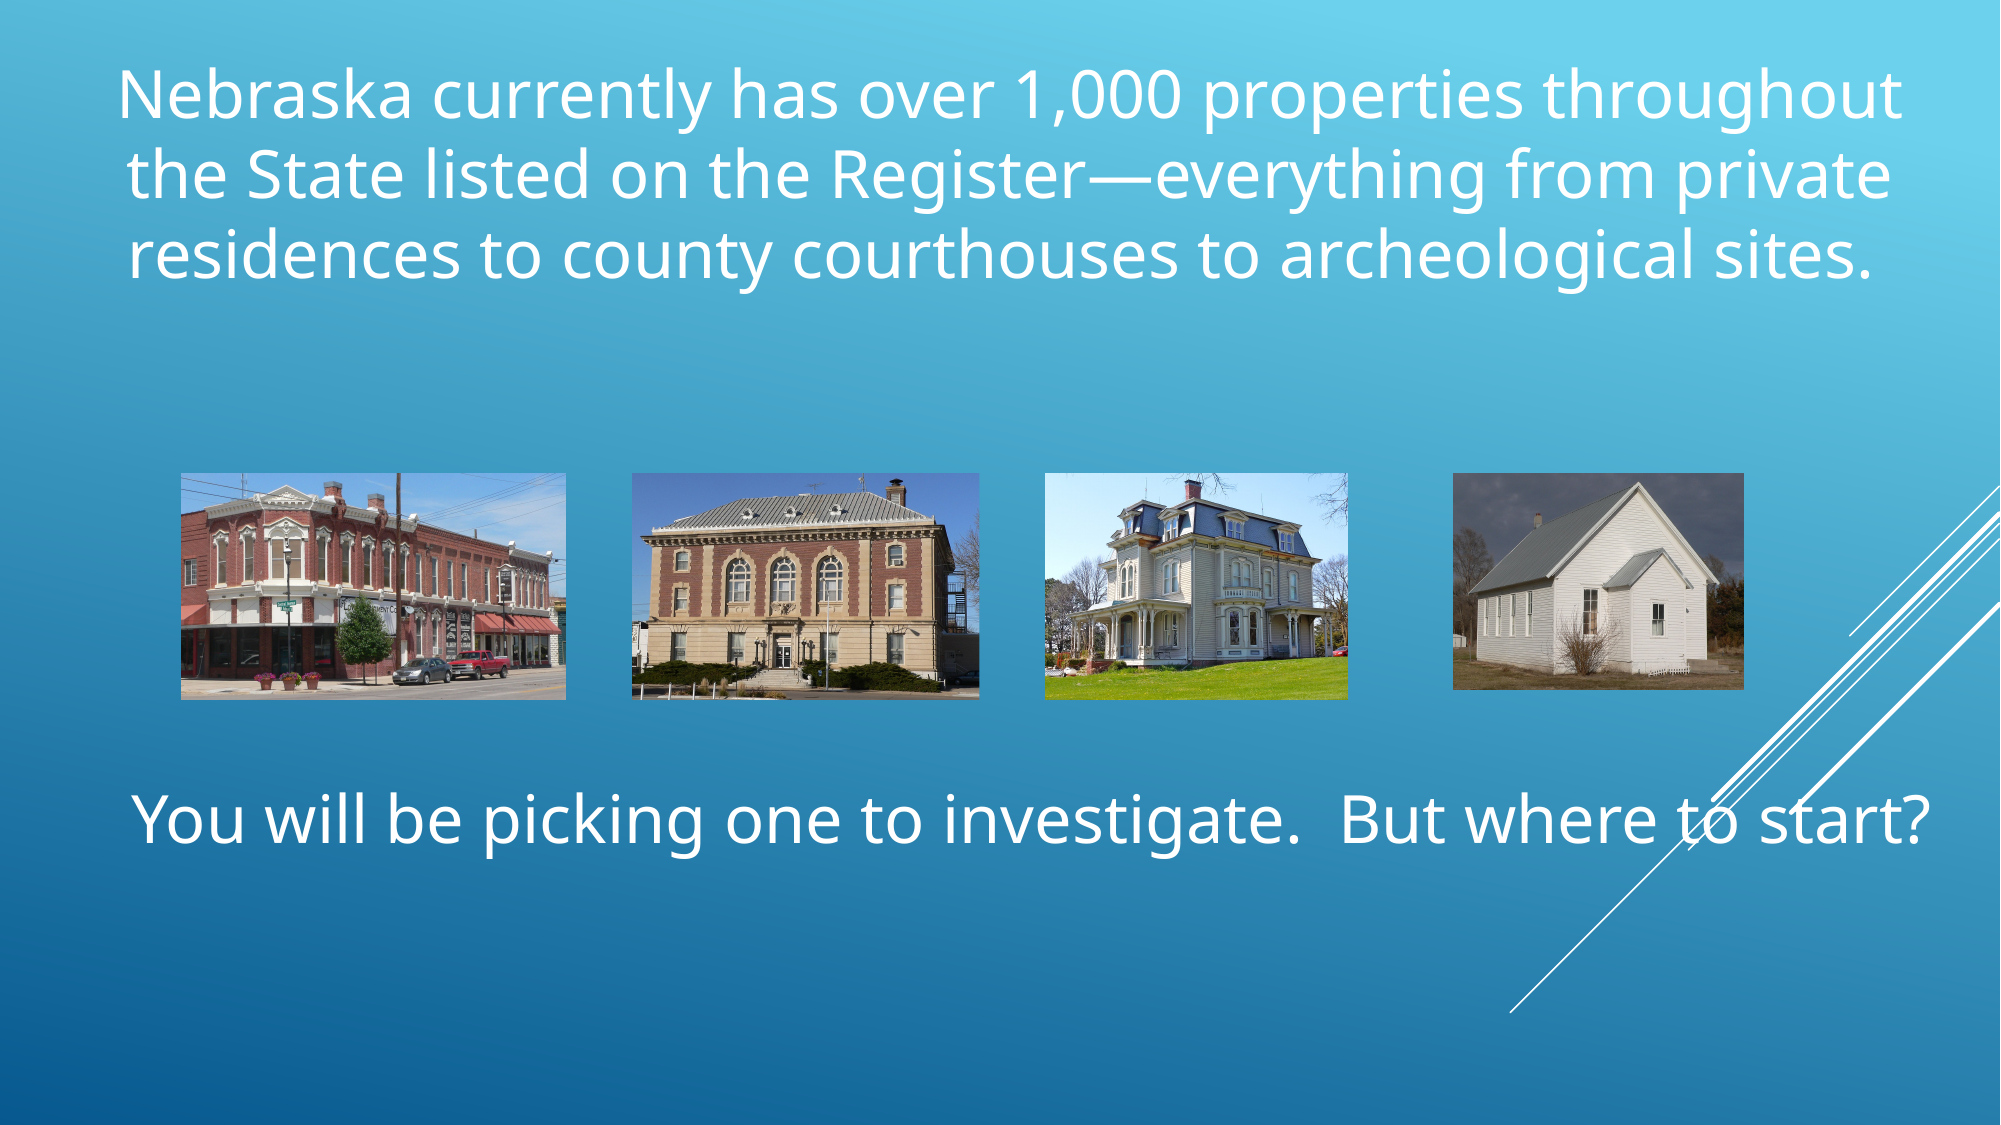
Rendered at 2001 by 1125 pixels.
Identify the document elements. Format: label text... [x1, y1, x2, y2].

picture [1045, 473, 1348, 700]
text_box You will be picking one to investigate. But where to start? [116, 769, 1950, 865]
text_box Nebraska currently has over 1,000 properties throughout the State listed on the Register—everything from private residences to county courthouses to archeological sites. [97, 44, 1925, 299]
picture [1453, 473, 1744, 690]
picture [181, 473, 566, 700]
picture [631, 473, 980, 700]
